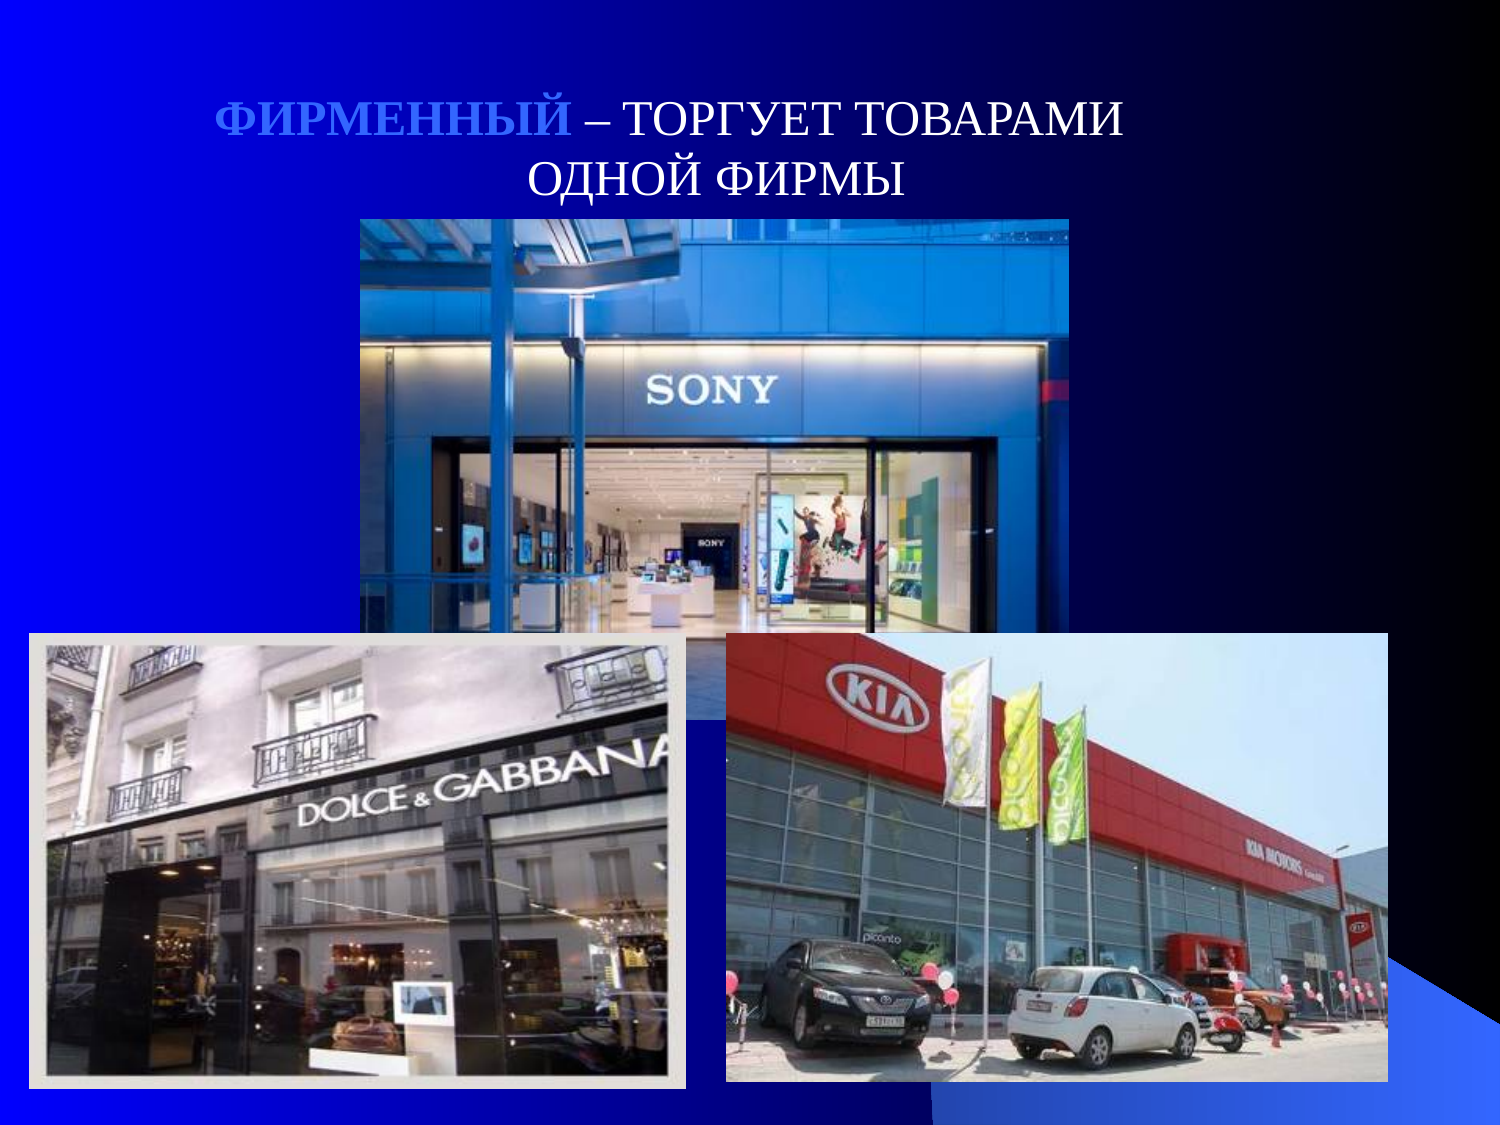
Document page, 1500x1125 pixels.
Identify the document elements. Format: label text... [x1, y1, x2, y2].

picture [29, 219, 1389, 1090]
text_box ФИРМЕННЫЙ – ТОРГУЕТ ТОВАРАМИ ОДНОЙ ФИРМЫ [0, 78, 1424, 213]
